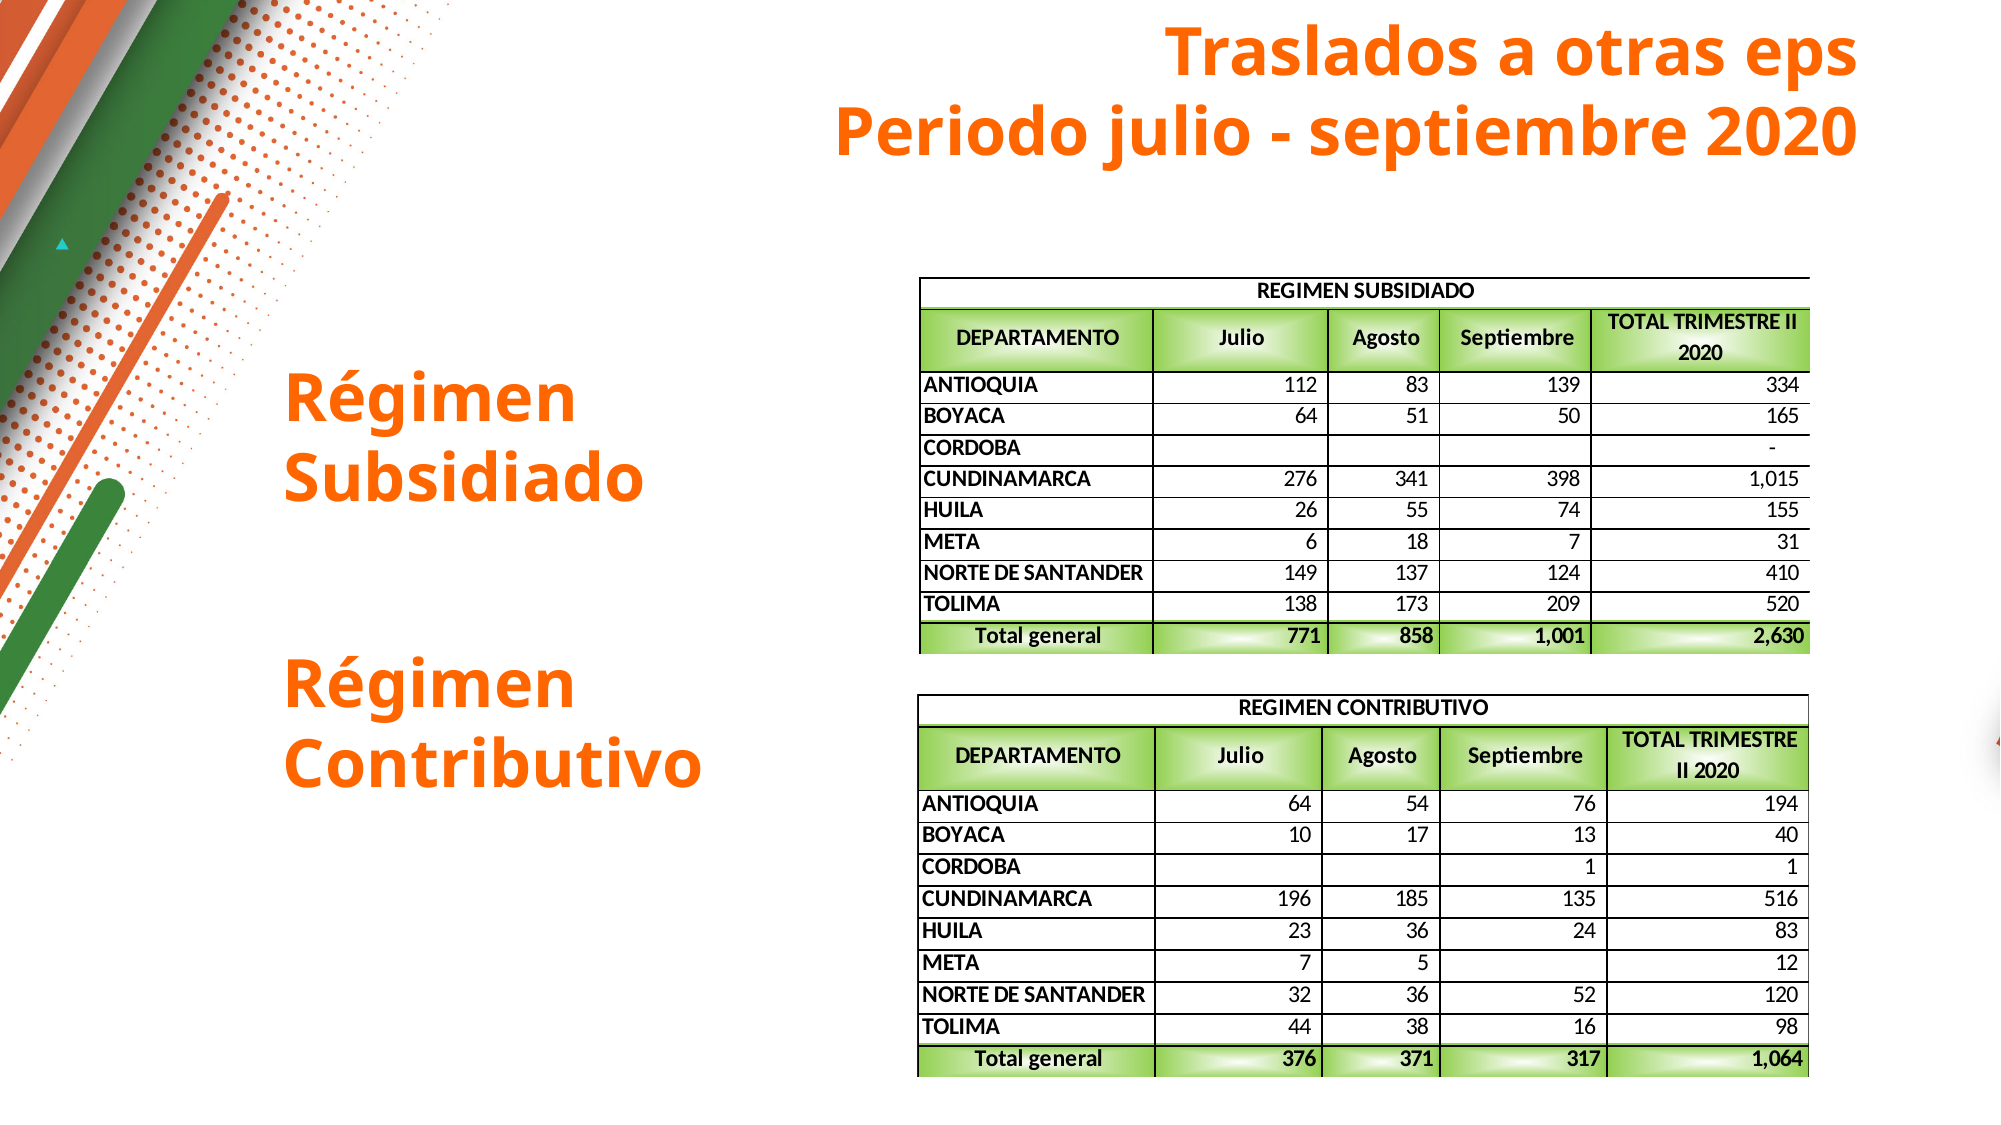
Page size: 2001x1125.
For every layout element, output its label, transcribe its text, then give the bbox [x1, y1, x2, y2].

text_box Traslados a otras eps Periodo julio - septiembre 2020 [508, 0, 1876, 238]
text_box Régimen Subsidiado [268, 347, 662, 523]
picture [0, 0, 2000, 1125]
text_box Régimen Contributivo [268, 633, 720, 809]
